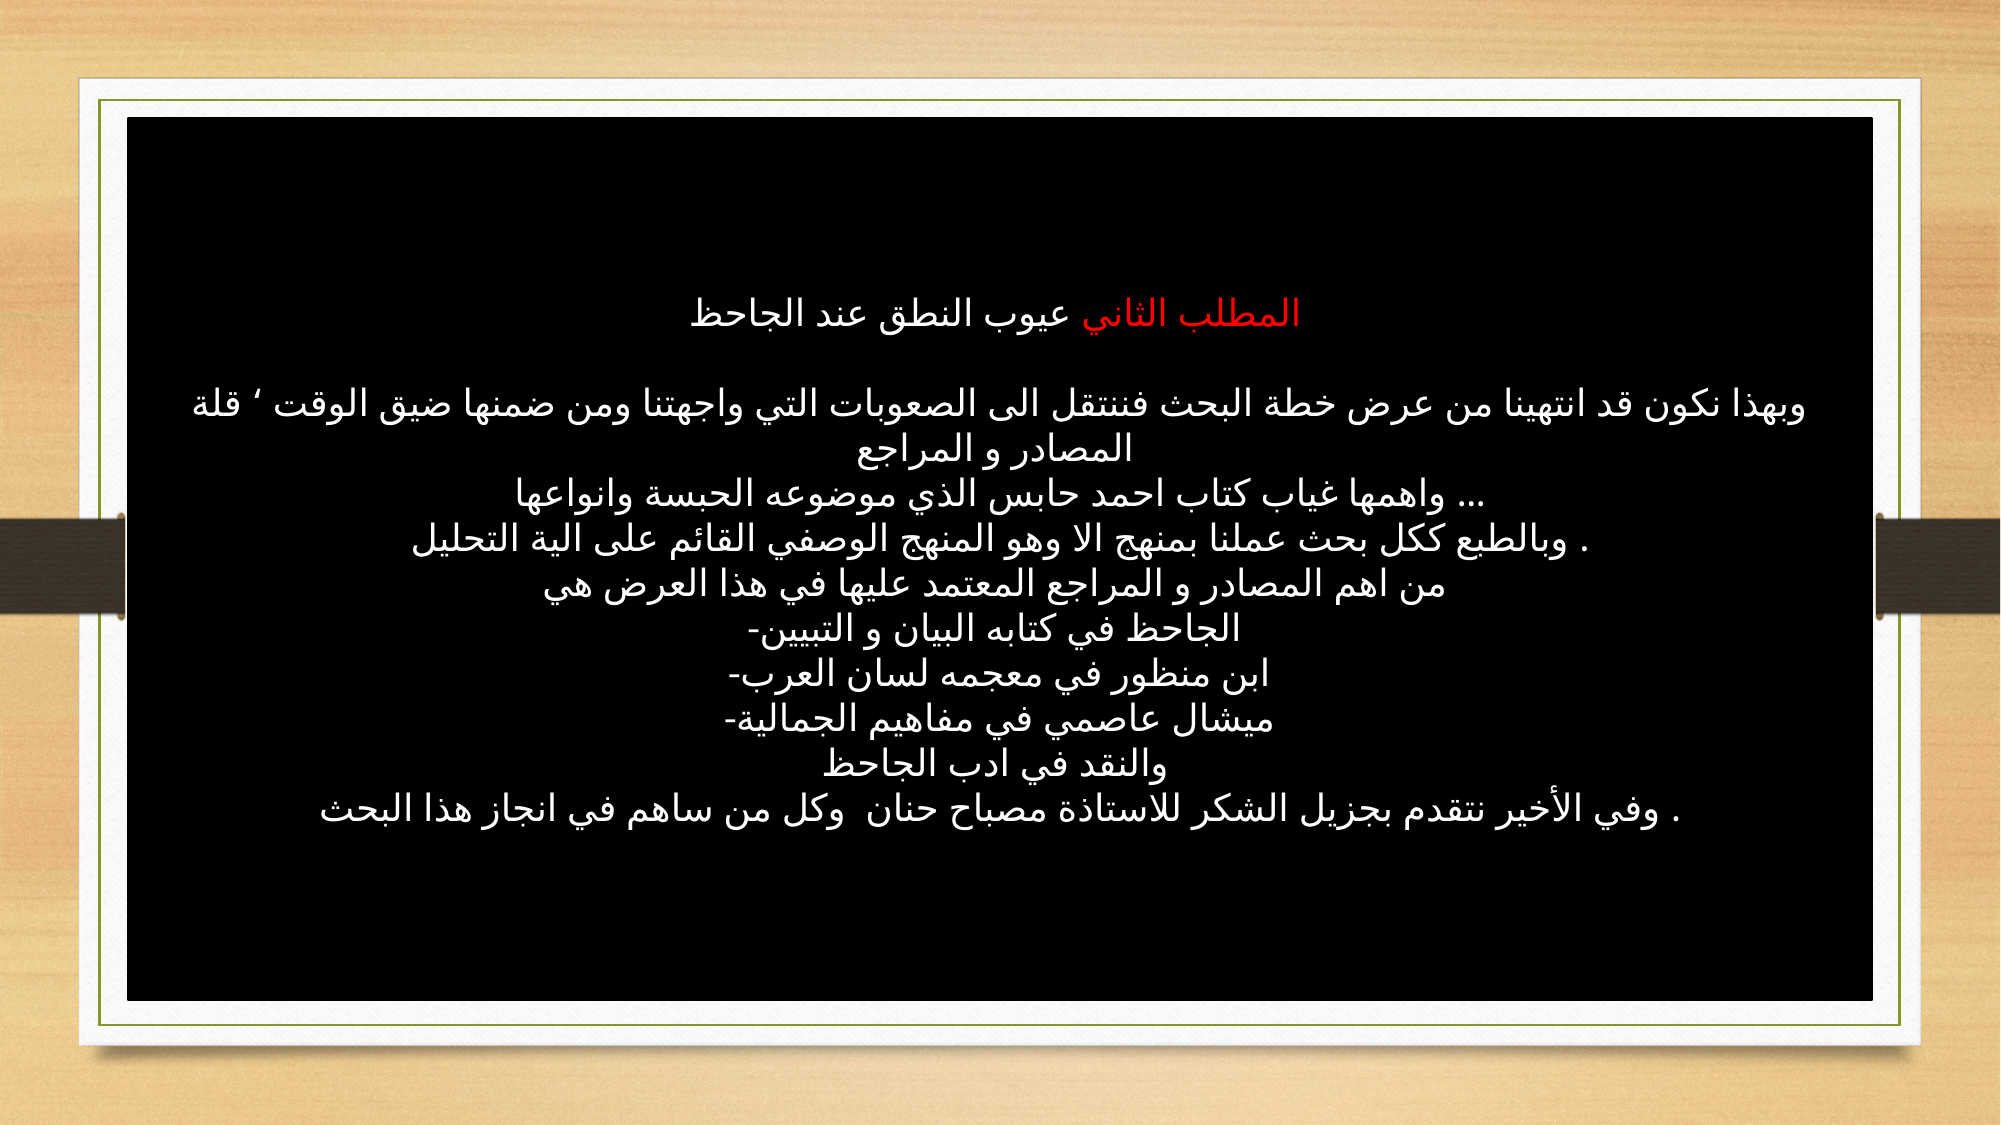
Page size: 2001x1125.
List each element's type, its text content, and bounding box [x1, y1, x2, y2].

text_box المطلب الثاني عيوب النطق عند الجاحظ وبهذا نكون قد انتهينا من عرض خطة البحث فننتقل الى الصعوبات التي واجهتنا ومن ضمنها ضيق الوقت ‘ قلة المصادر و المراجع واهمها غياب كتاب احمد حابس الذي موضوعه الحبسة وانواعها ... وبالطبع ككل بحث عملنا بمنهج الا وهو المنهج الوصفي القائم على الية التحليل . من اهم المصادر و المراجع المعتمد عليها في هذا العرض هي -الجاحظ في كتابه البيان و التبيين -ابن منظور في معجمه لسان العرب -ميشال عاصمي في مفاهيم الجمالية والنقد في ادب الجاحظ وفي الأخير نتقدم بجزيل الشكر للاستاذة مصباح حنان وكل من ساهم في انجاز هذا البحث . [127, 117, 1873, 1001]
picture [0, 0, 2001, 1125]
